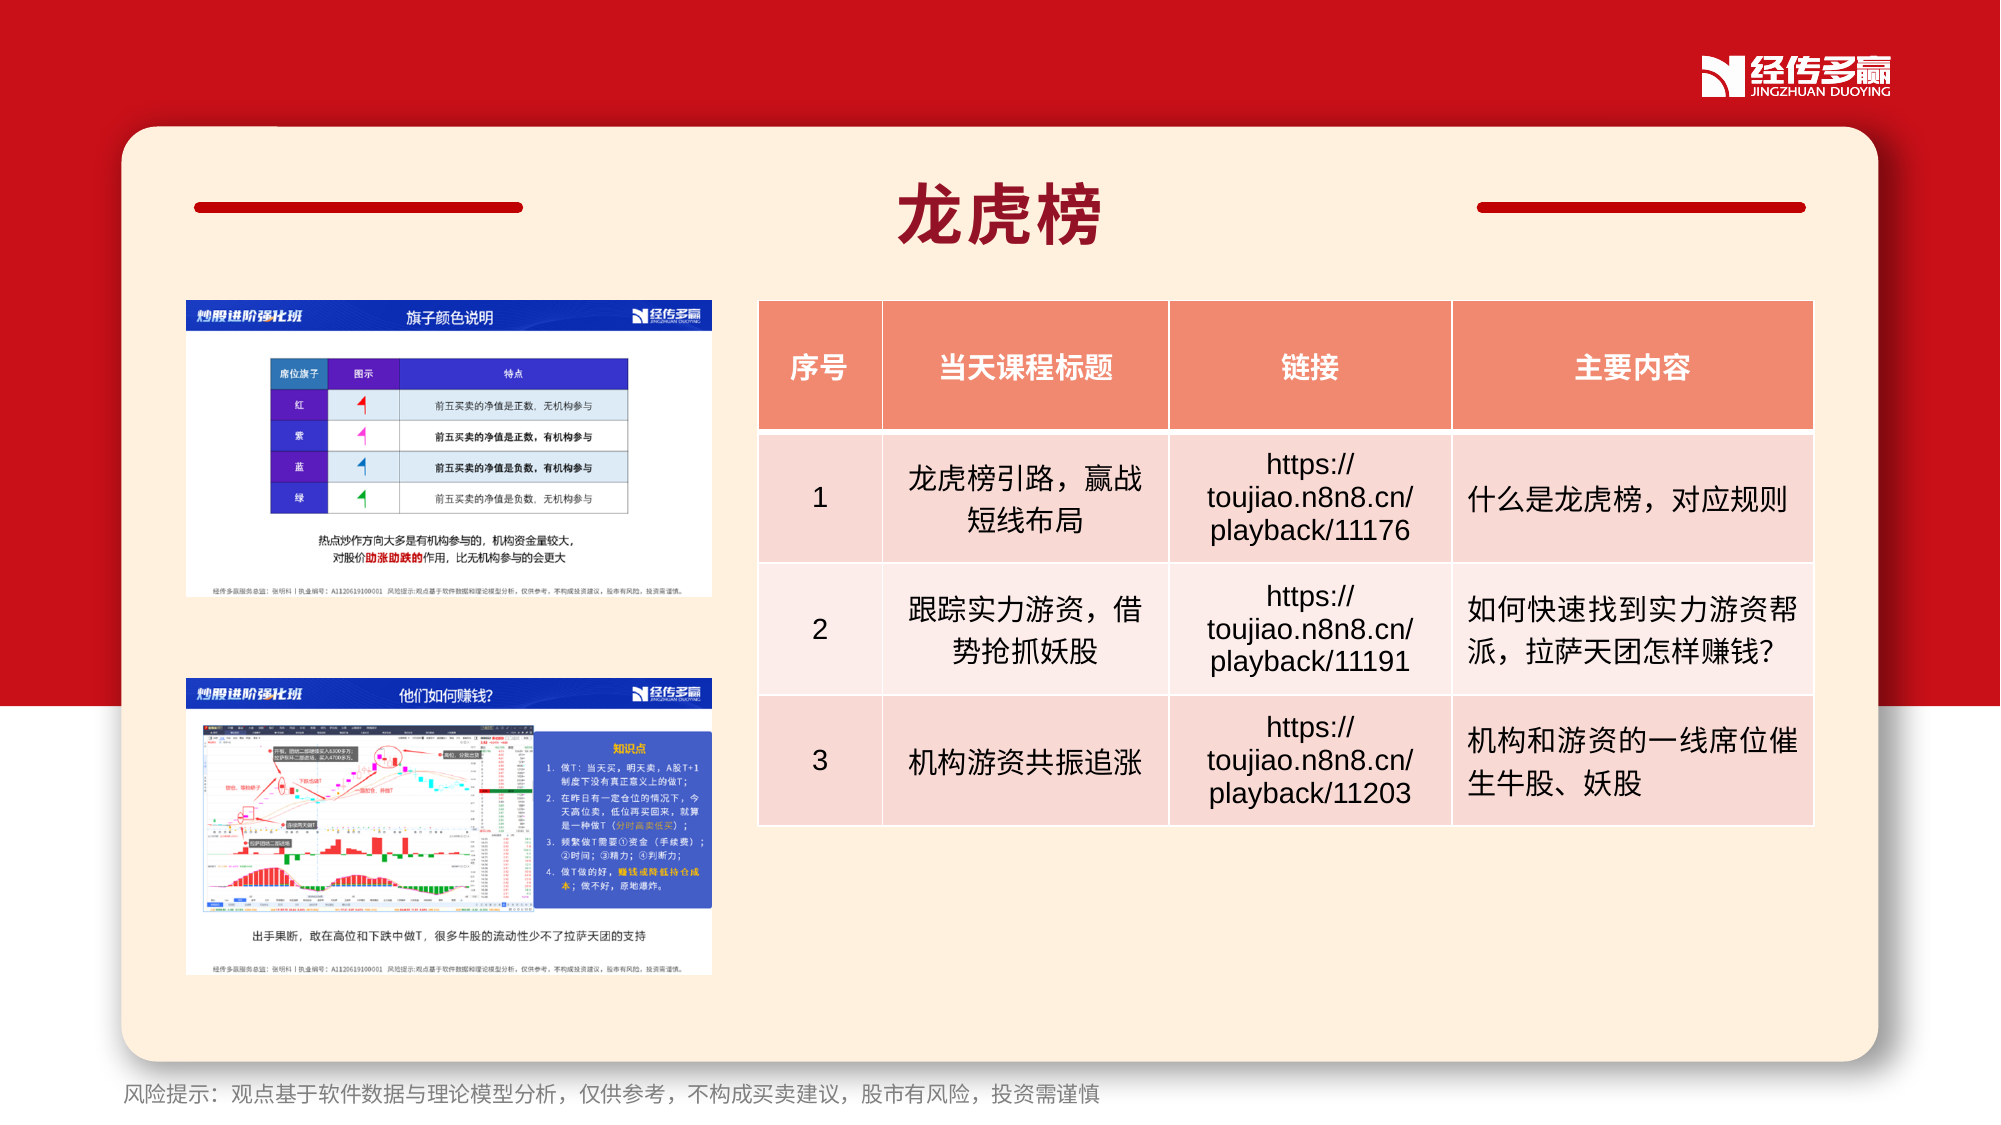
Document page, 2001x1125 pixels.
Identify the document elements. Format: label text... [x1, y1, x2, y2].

table_cell 2 [759, 564, 882, 694]
list 龙虎榜 [540, 150, 1460, 259]
table_header 当天课程标题 [883, 301, 1168, 429]
table_cell 1 [759, 435, 882, 562]
picture [186, 678, 712, 975]
table_cell 机构和游资的一线席位催生牛股、妖股 [1453, 696, 1813, 825]
table_cell 机构游资共振追涨 [883, 696, 1168, 825]
table_header 序号 [759, 301, 882, 429]
table_cell 如何快速找到实力游资帮派，拉萨天团怎样赚钱？ [1453, 564, 1813, 694]
picture [186, 300, 712, 597]
table_cell 龙虎榜引路，赢战短线布局 [883, 435, 1168, 562]
table_cell 3 [759, 696, 882, 825]
table_cell 跟踪实力游资，借势抢抓妖股 [883, 564, 1168, 694]
table_cell 什么是龙虎榜，对应规则 [1453, 435, 1813, 562]
table_cell https://toujiao.n8n8.cn/playback/11176 [1170, 435, 1451, 562]
table_cell https://toujiao.n8n8.cn/playback/11191 [1170, 564, 1451, 694]
table_header 主要内容 [1453, 301, 1813, 429]
table_header 链接 [1170, 301, 1451, 429]
picture [1700, 54, 1892, 98]
table_cell https://toujiao.n8n8.cn/playback/11203 [1170, 696, 1451, 825]
